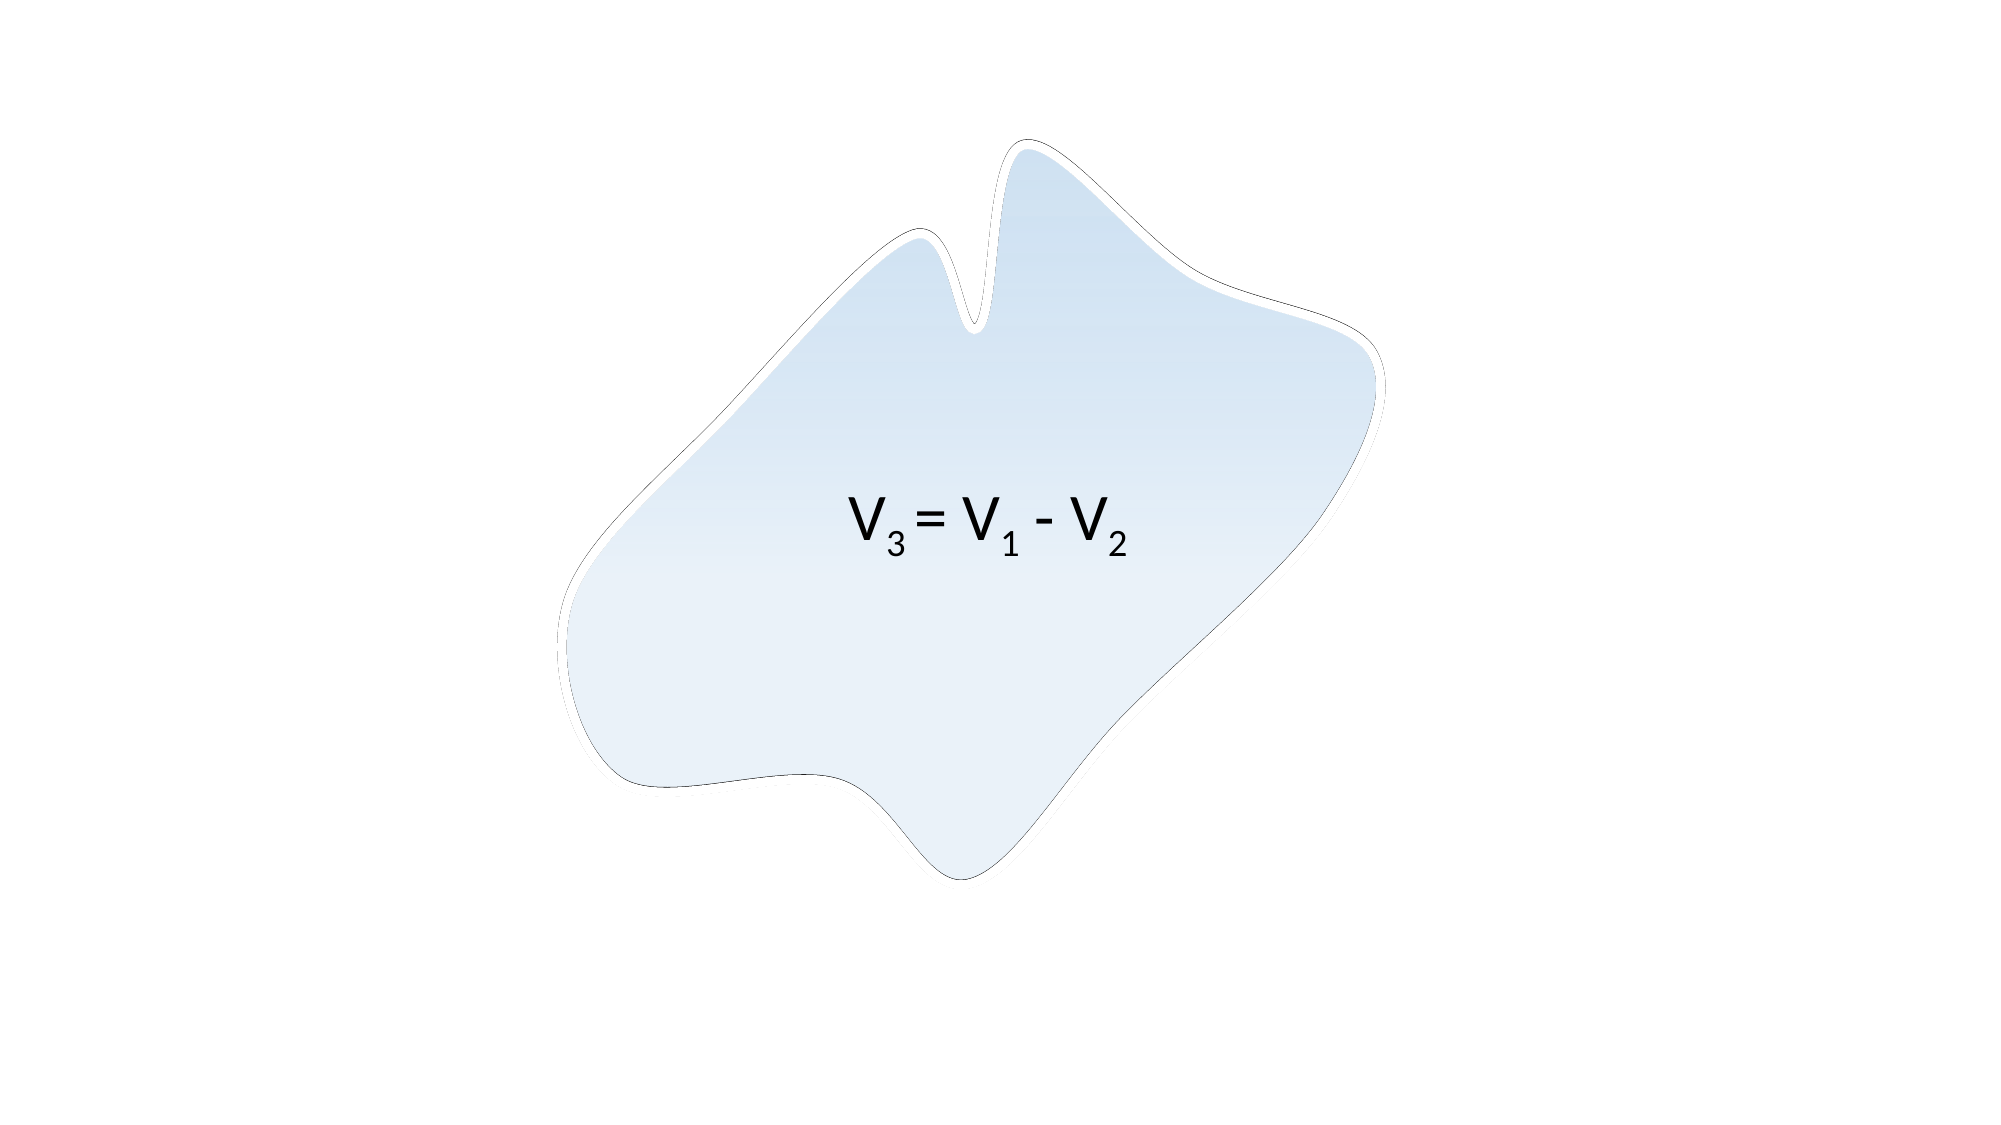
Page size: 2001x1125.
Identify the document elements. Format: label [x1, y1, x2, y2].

text_box [560, 143, 1382, 886]
